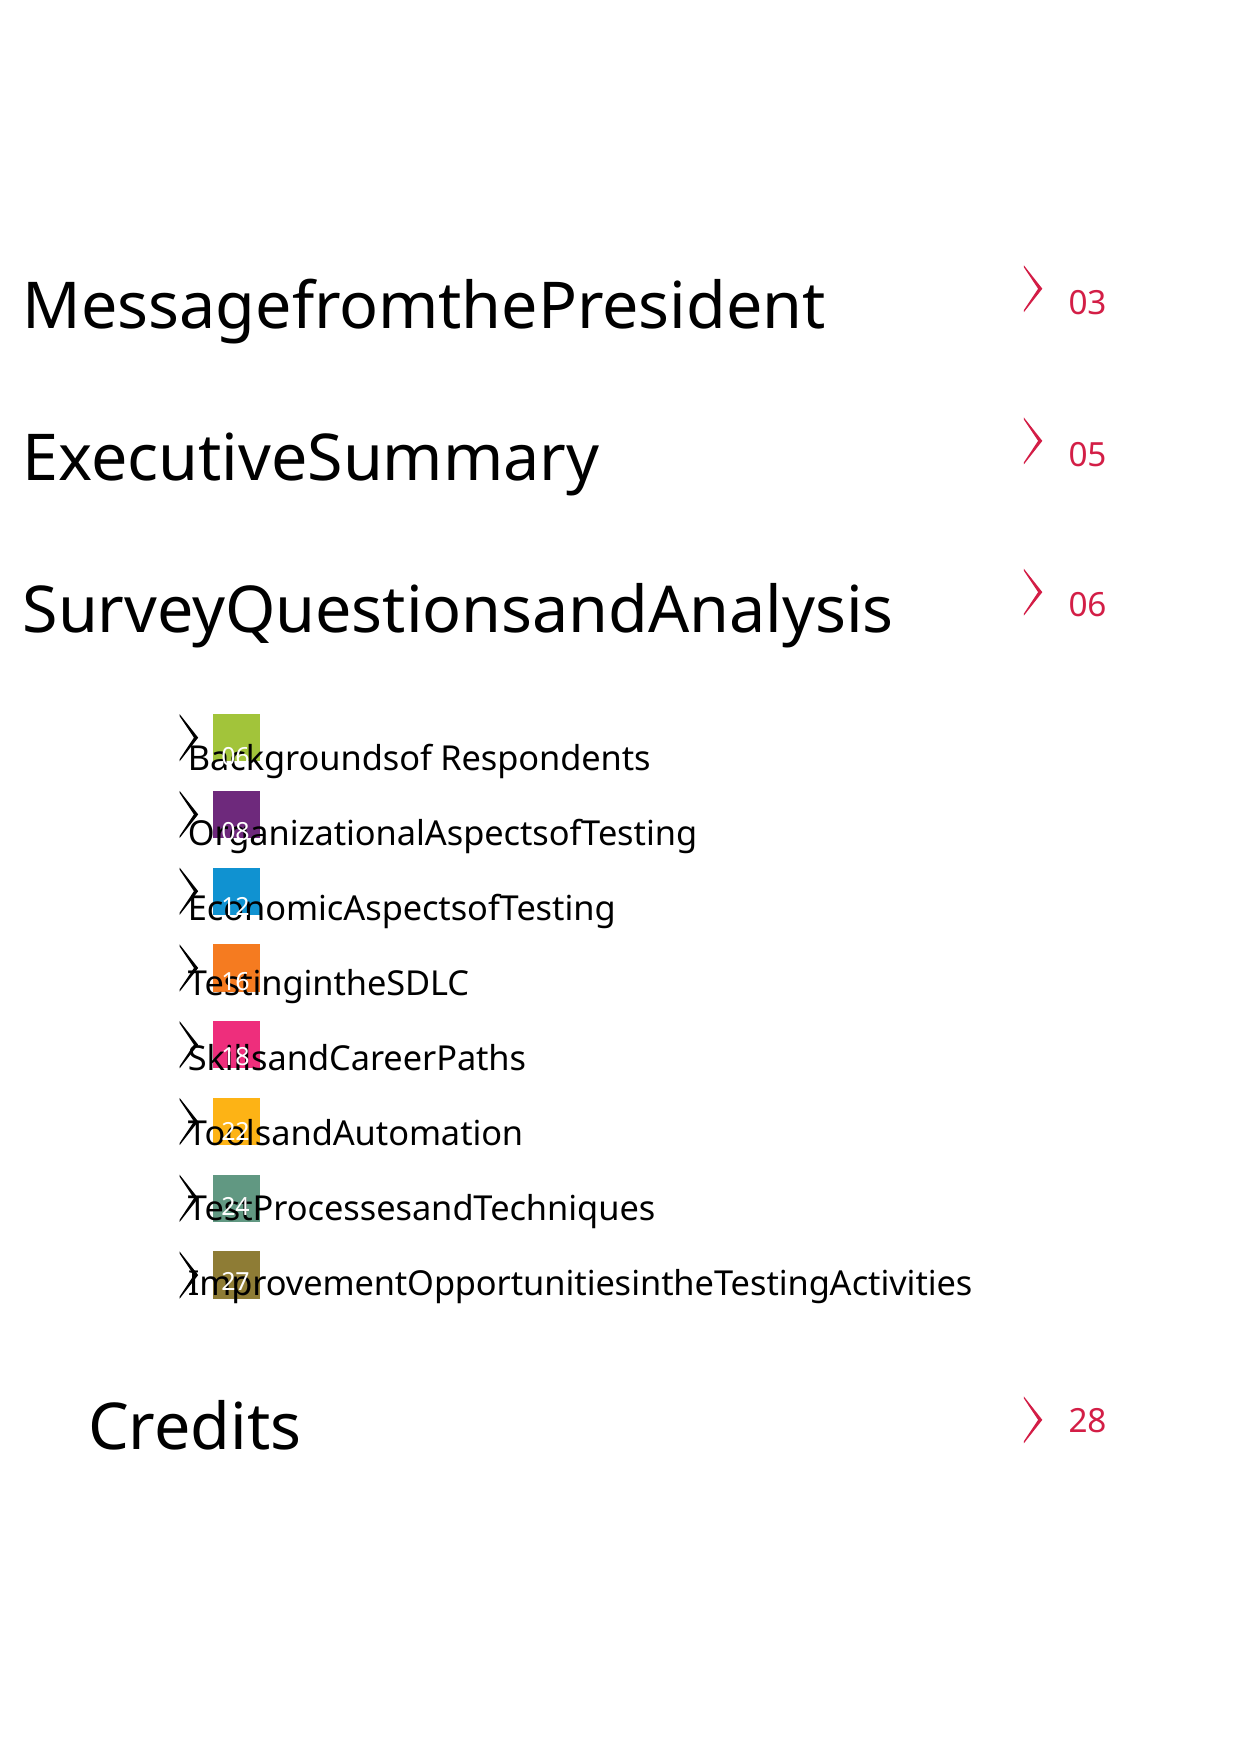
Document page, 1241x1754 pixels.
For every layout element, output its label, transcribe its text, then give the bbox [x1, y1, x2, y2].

text_box [177, 865, 187, 885]
text_box [177, 788, 187, 808]
text_box [1021, 1394, 1044, 1446]
text_box [177, 1051, 187, 1071]
text_box [177, 1249, 187, 1269]
text_box [177, 744, 187, 764]
text_box [177, 1204, 187, 1224]
text_box [177, 821, 187, 841]
text_box [1021, 263, 1044, 315]
text_box [211, 712, 262, 737]
text_box [1021, 415, 1044, 467]
text_box [1021, 566, 1044, 618]
text_box [177, 1172, 187, 1192]
text_box [177, 897, 187, 917]
text_box [177, 1019, 187, 1039]
text_box 28 [1068, 1400, 1107, 1447]
text_box Backgroundsof Respondents OrganizationalAspectsofTesting EconomicAspectsofTesting TestingintheSDLC SkillsandCareerPaths ToolsandAutomation TestProcessesandTechniques ImprovementOpportunitiesintheTestingActivities [187, 737, 973, 1310]
text_box [177, 712, 200, 737]
text_box 03 05 06 [1068, 281, 1107, 631]
text_box [177, 1128, 187, 1148]
text_box [177, 1281, 187, 1301]
text_box 06 08 12 16 18 22 24 27 [221, 741, 250, 1304]
text_box [177, 942, 187, 962]
text_box [177, 974, 187, 994]
text_box MessagefromthePresident ExecutiveSummary SurveyQuestionsandAnalysis [22, 264, 895, 654]
text_box Credits [88, 1385, 302, 1470]
text_box [177, 1095, 187, 1115]
